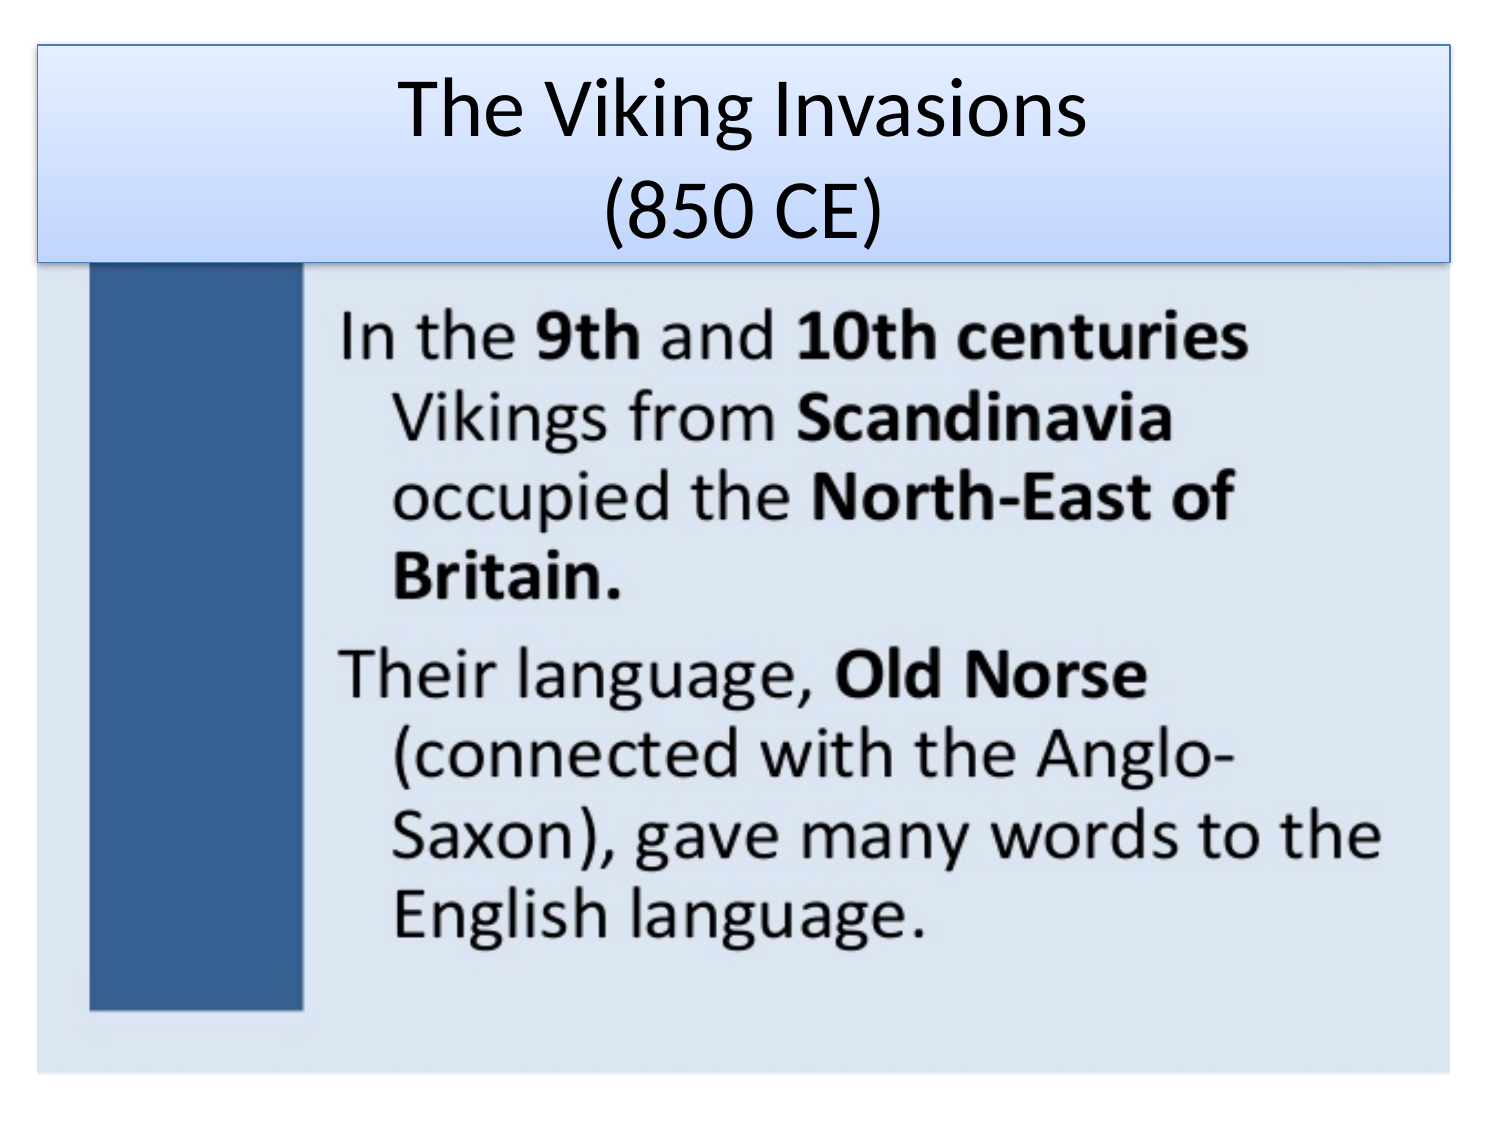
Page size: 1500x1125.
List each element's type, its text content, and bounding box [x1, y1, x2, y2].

title The Viking Invasions (850 CE) [37, 44, 1451, 49]
picture [37, 49, 1451, 1076]
